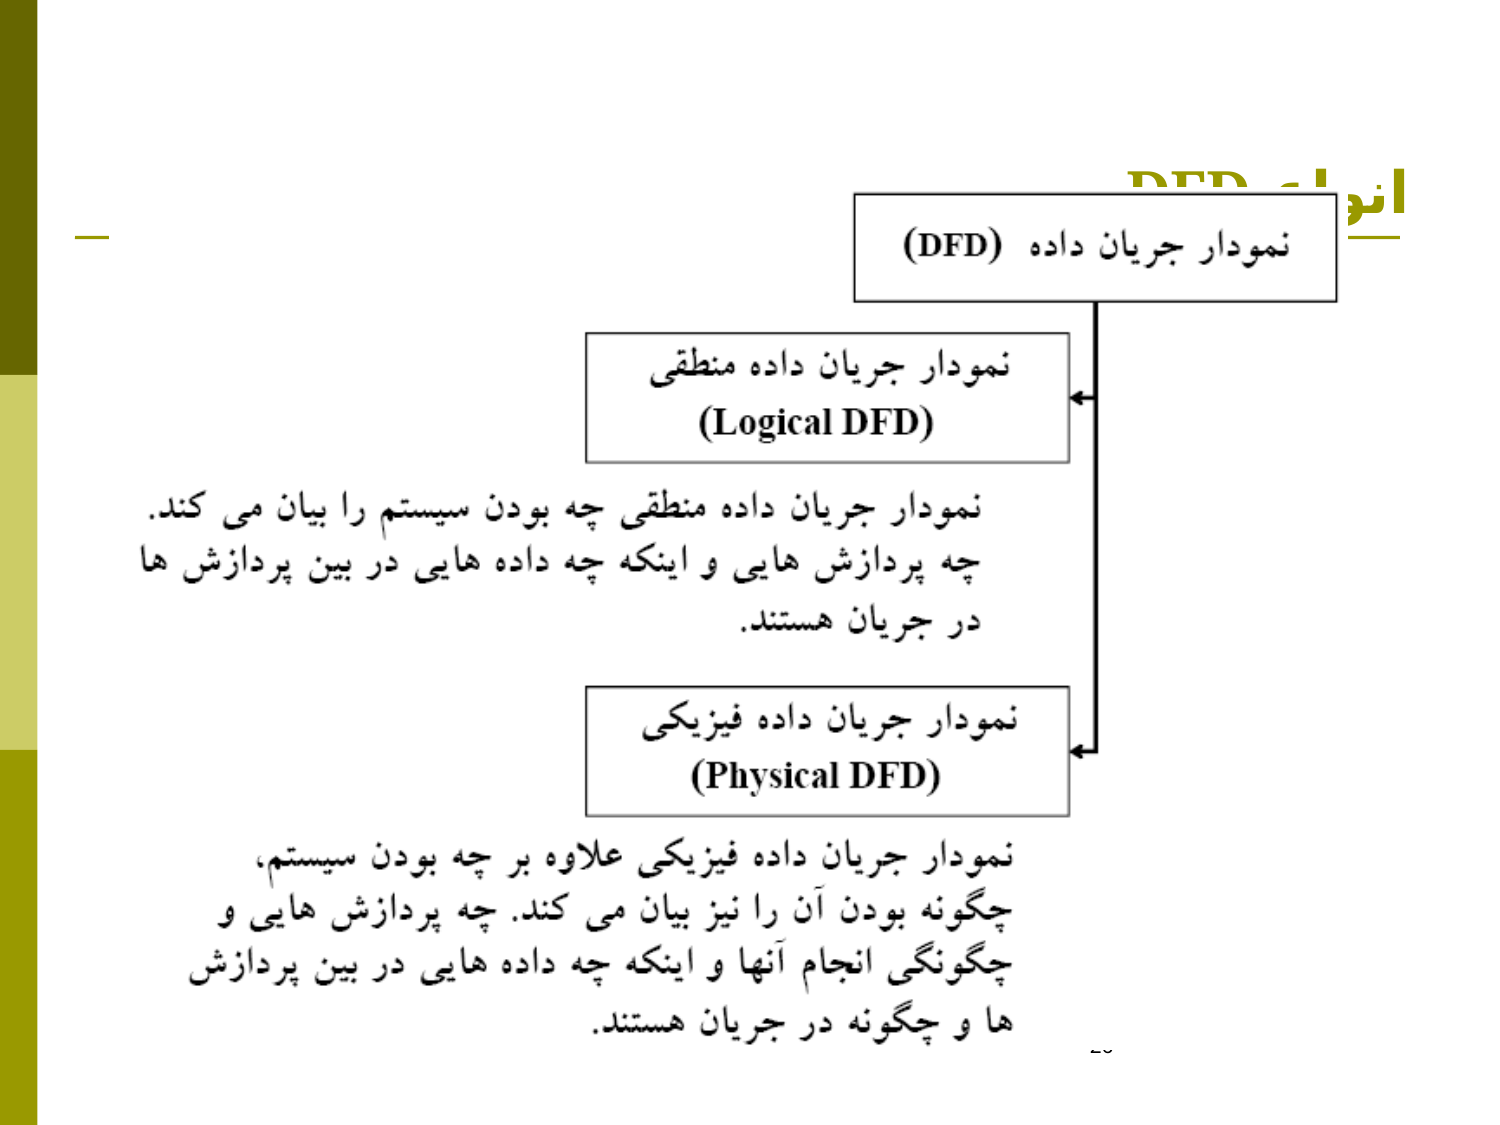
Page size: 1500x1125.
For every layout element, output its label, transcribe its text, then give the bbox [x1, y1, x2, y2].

title انواع DFD [74, 45, 1426, 233]
slide_number 26 [1074, 1024, 1426, 1101]
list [109, 187, 1348, 1051]
